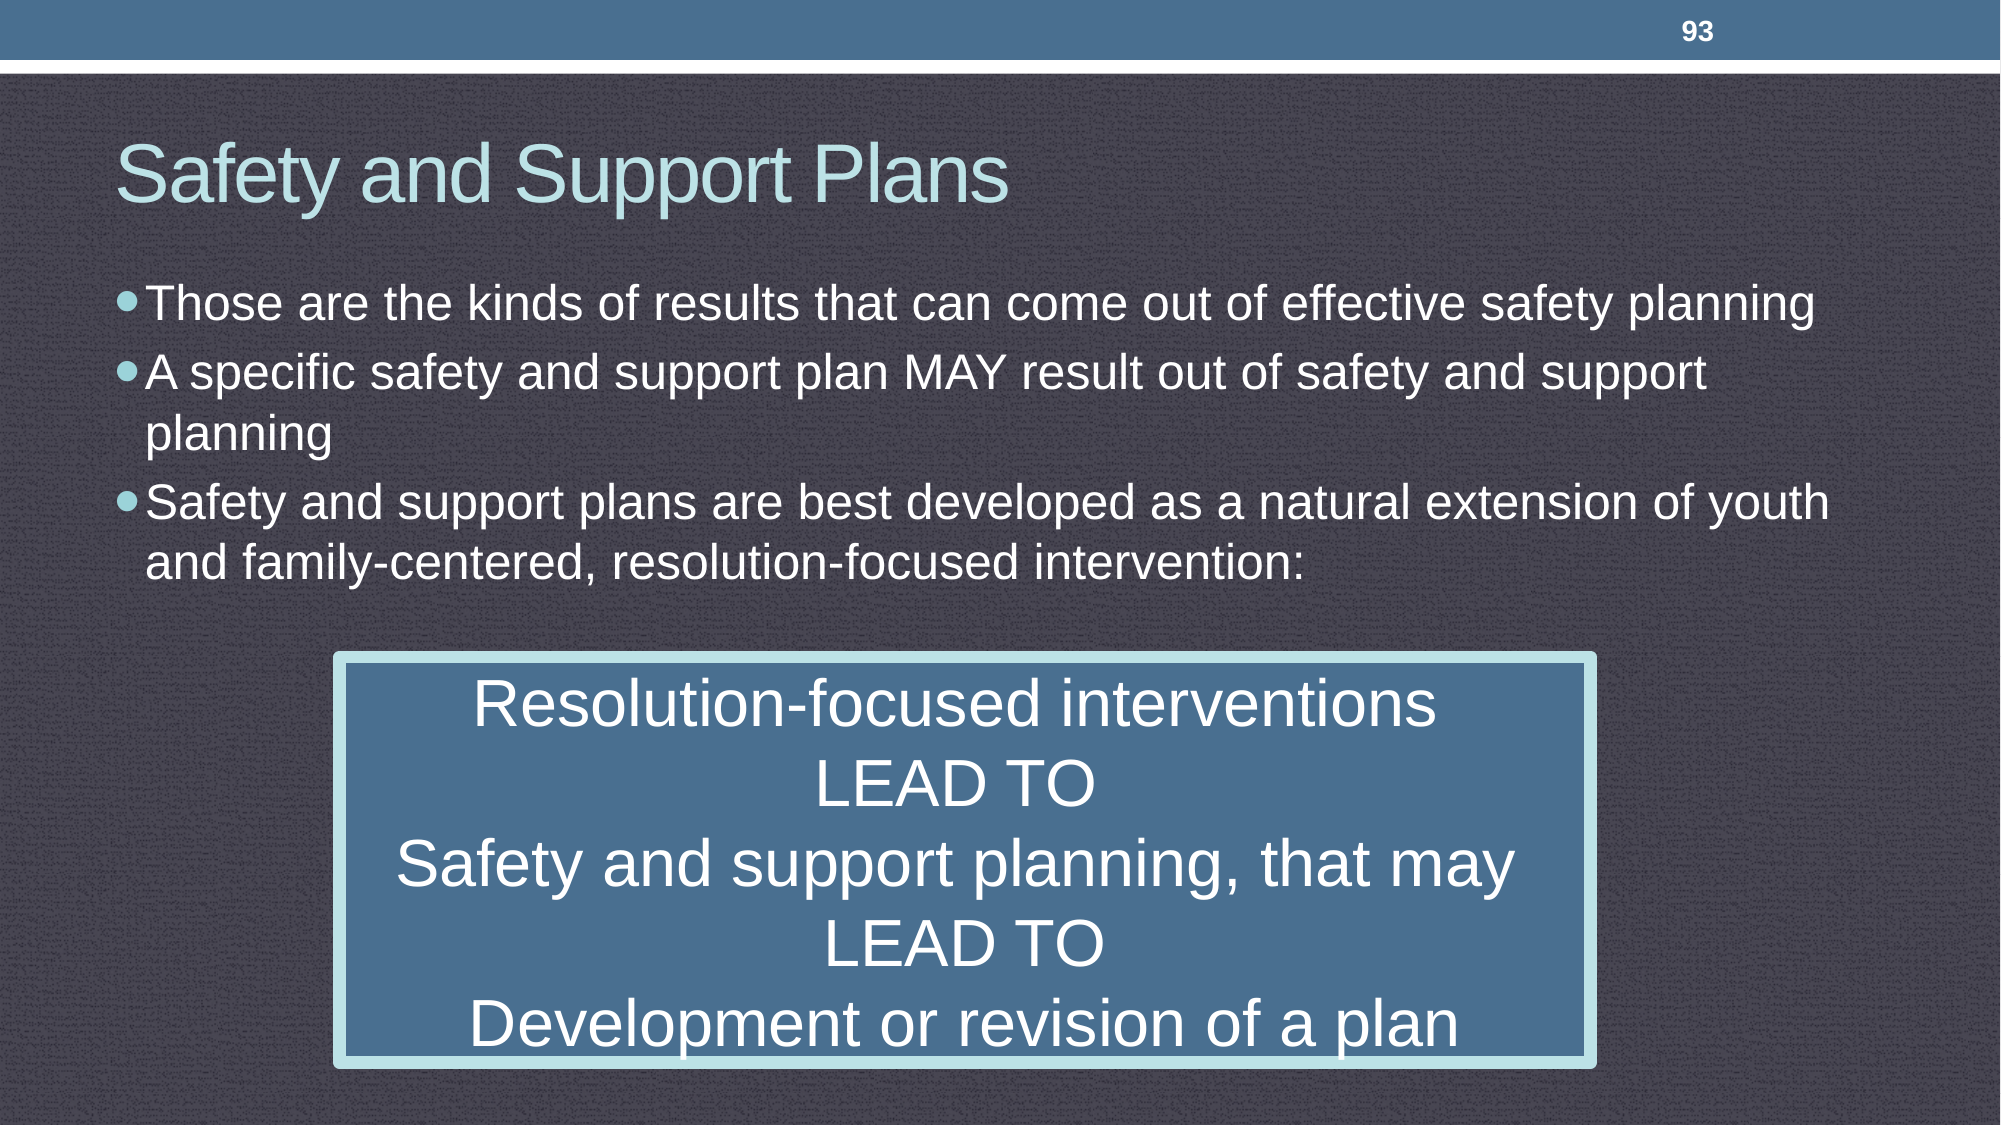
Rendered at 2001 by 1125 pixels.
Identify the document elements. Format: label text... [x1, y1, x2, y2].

list Those are the kinds of results that can come out of effective safety planning A specific safety and support plan MAY result out of safety and support planning Safety and support plans are best developed as a natural extension of youth and family-centered, resolution-focused intervention: [99, 262, 1900, 1063]
slide_number 93 [1666, 3, 1900, 57]
title Safety and Support Plans [99, 87, 1900, 250]
text_box Resolution-focused interventions LEAD TO Safety and support planning, that may LEAD TO Development or revision of a plan [338, 656, 1592, 1064]
